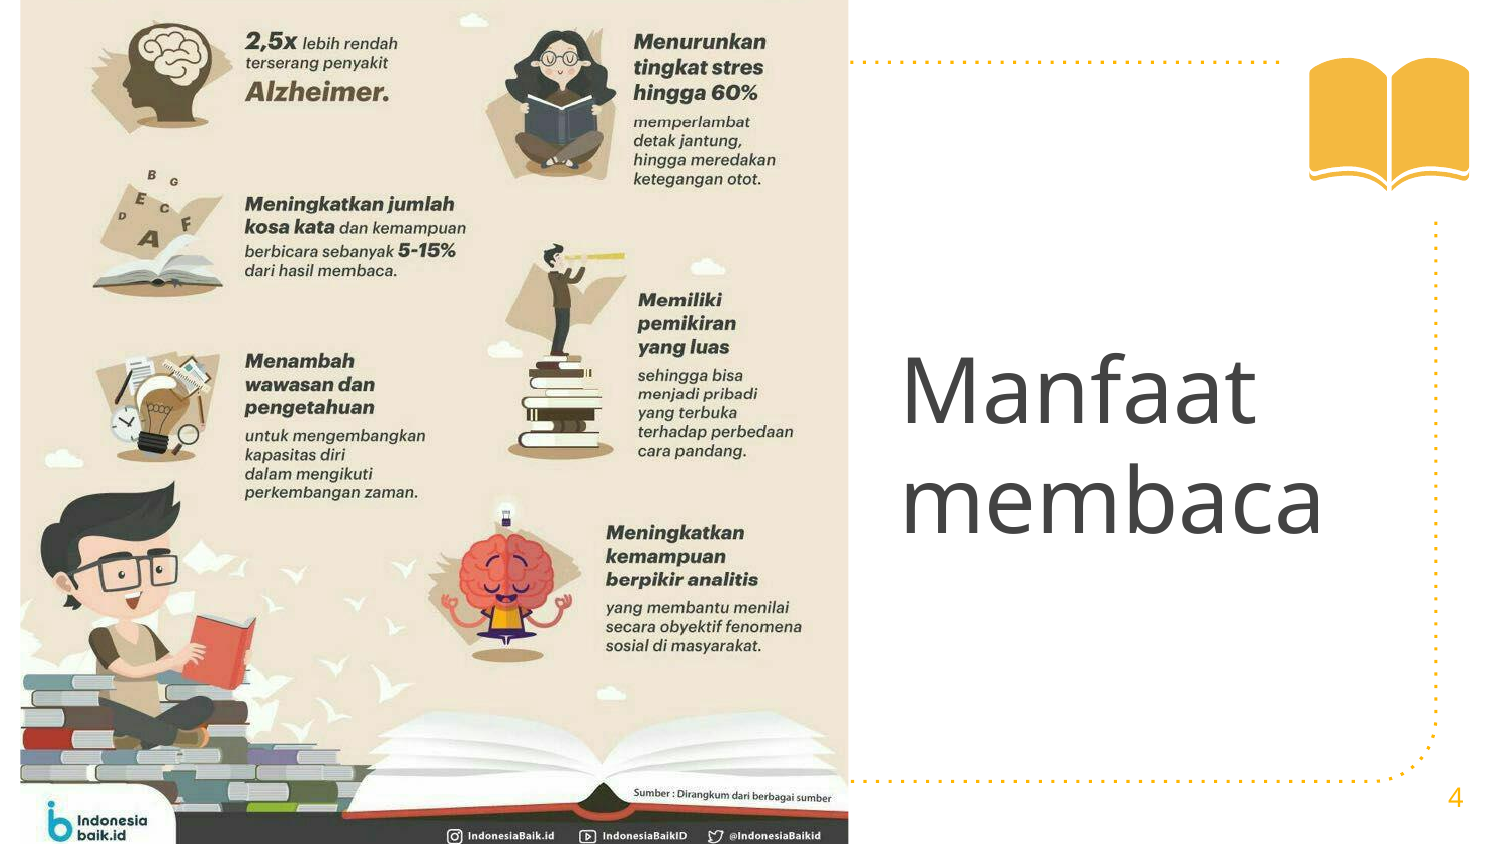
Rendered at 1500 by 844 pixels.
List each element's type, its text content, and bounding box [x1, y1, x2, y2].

slide_number 4 [1431, 767, 1481, 830]
title Manfaat membaca [883, 145, 1386, 739]
picture [20, 0, 849, 844]
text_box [1309, 57, 1470, 192]
